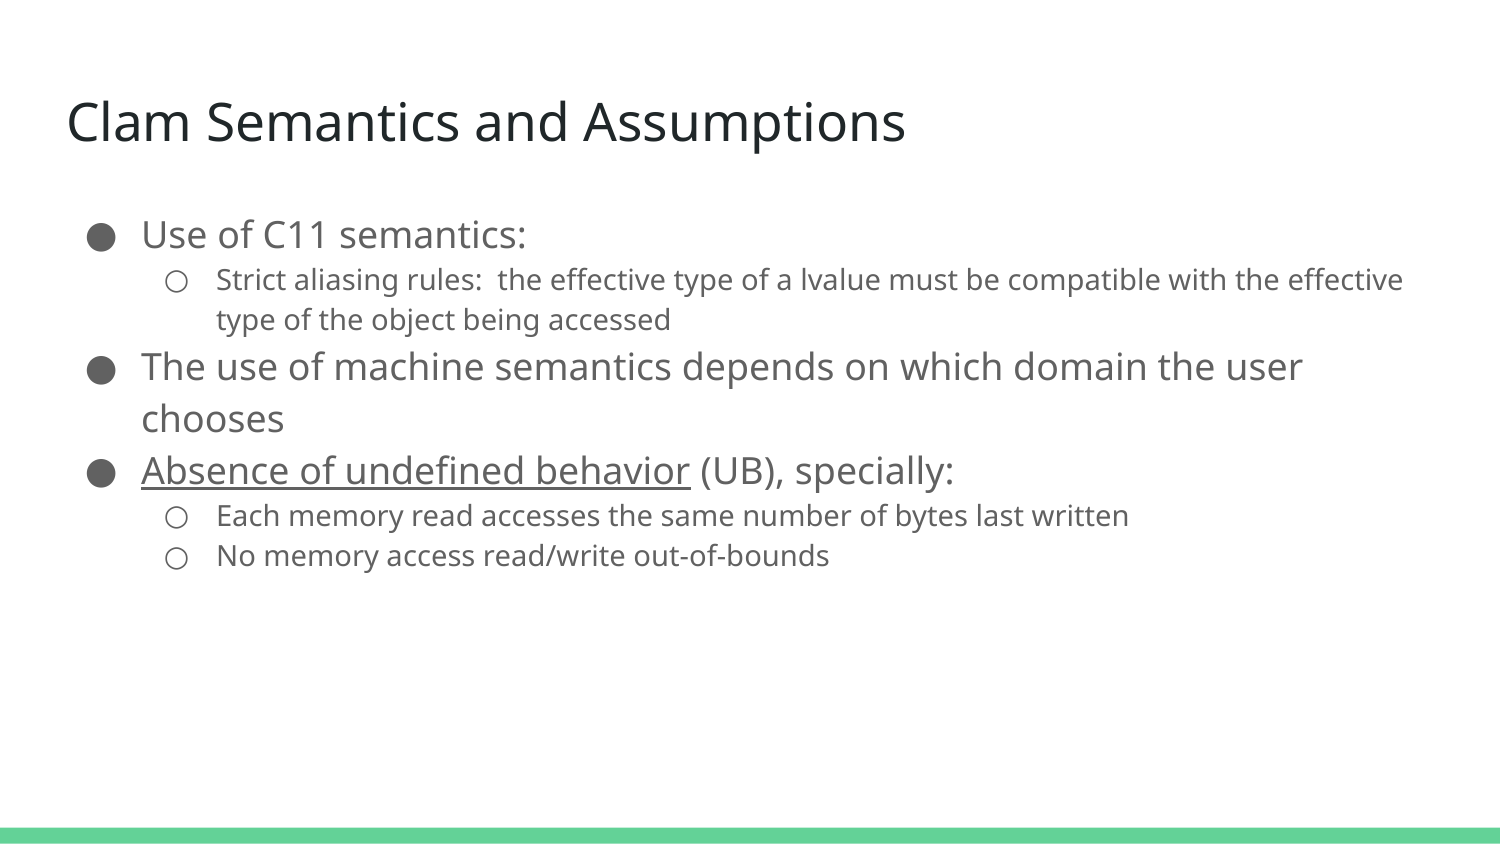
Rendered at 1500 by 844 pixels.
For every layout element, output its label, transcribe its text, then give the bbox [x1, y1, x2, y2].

title Clam Semantics and Assumptions [51, 72, 1449, 167]
list Use of C11 semantics: Strict aliasing rules: the effective type of a lvalue must be compatible with the effective type of the object being accessed The use of machine semantics depends on which domain the user chooses Absence of undefined behavior (UB), specially: Each memory read accesses the same number of bytes last written No memory access read/write out-of-bounds [51, 189, 1449, 616]
